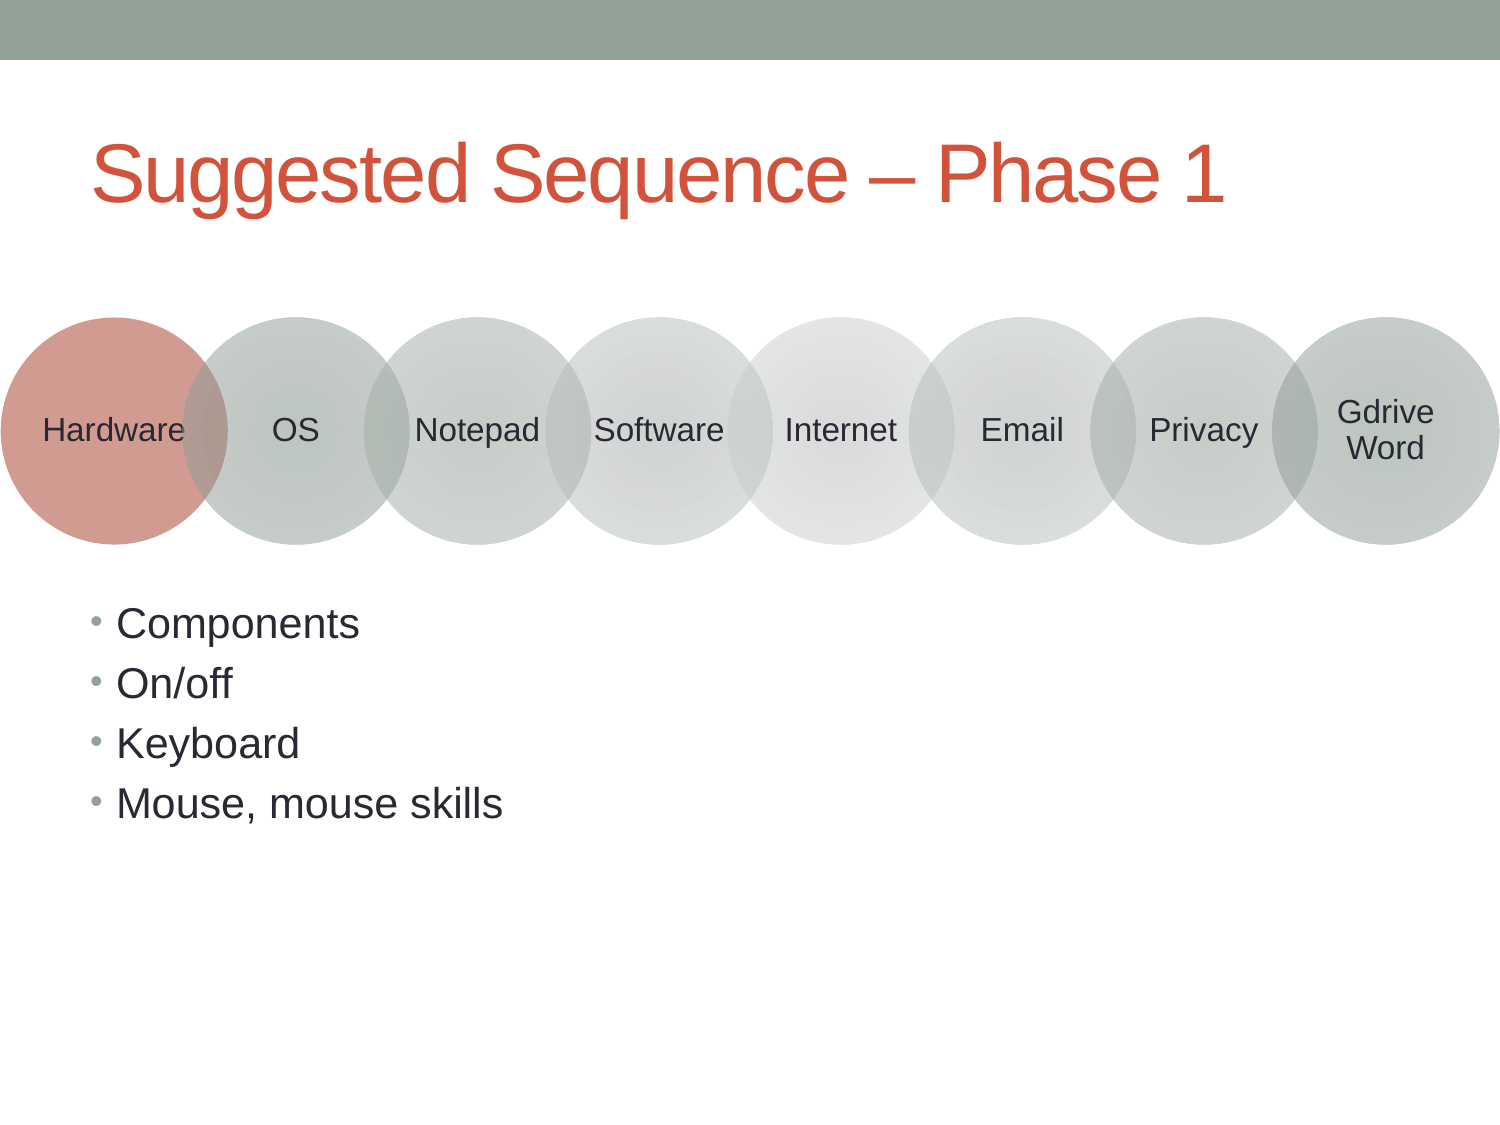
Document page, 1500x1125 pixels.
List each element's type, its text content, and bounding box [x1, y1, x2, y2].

title Suggested Sequence – Phase 1 [75, 87, 1425, 250]
list Components On/off Keyboard Mouse, mouse skills [75, 597, 738, 836]
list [0, 274, 1500, 588]
